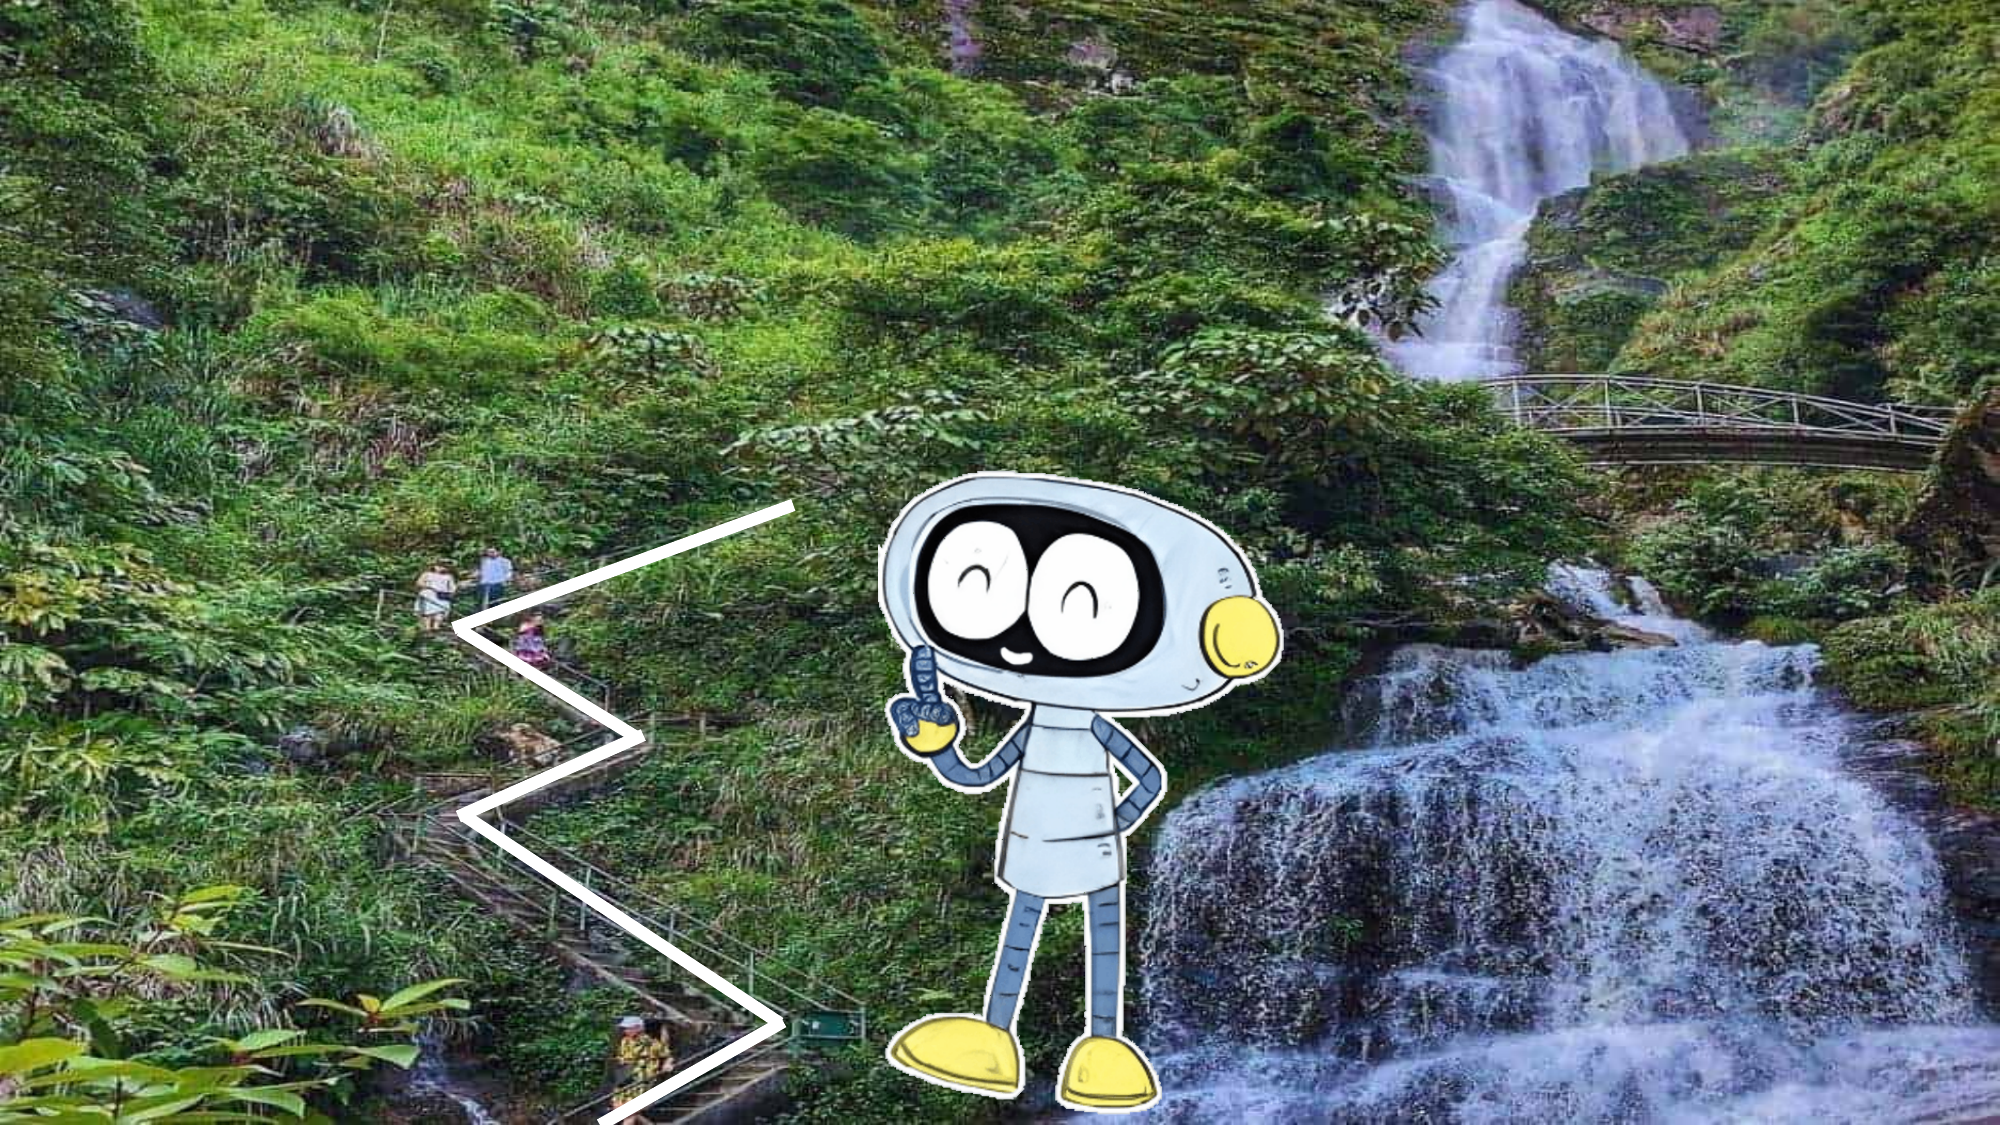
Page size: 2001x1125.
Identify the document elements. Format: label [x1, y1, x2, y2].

text_box [453, 504, 794, 1125]
picture [0, 0, 2000, 1125]
